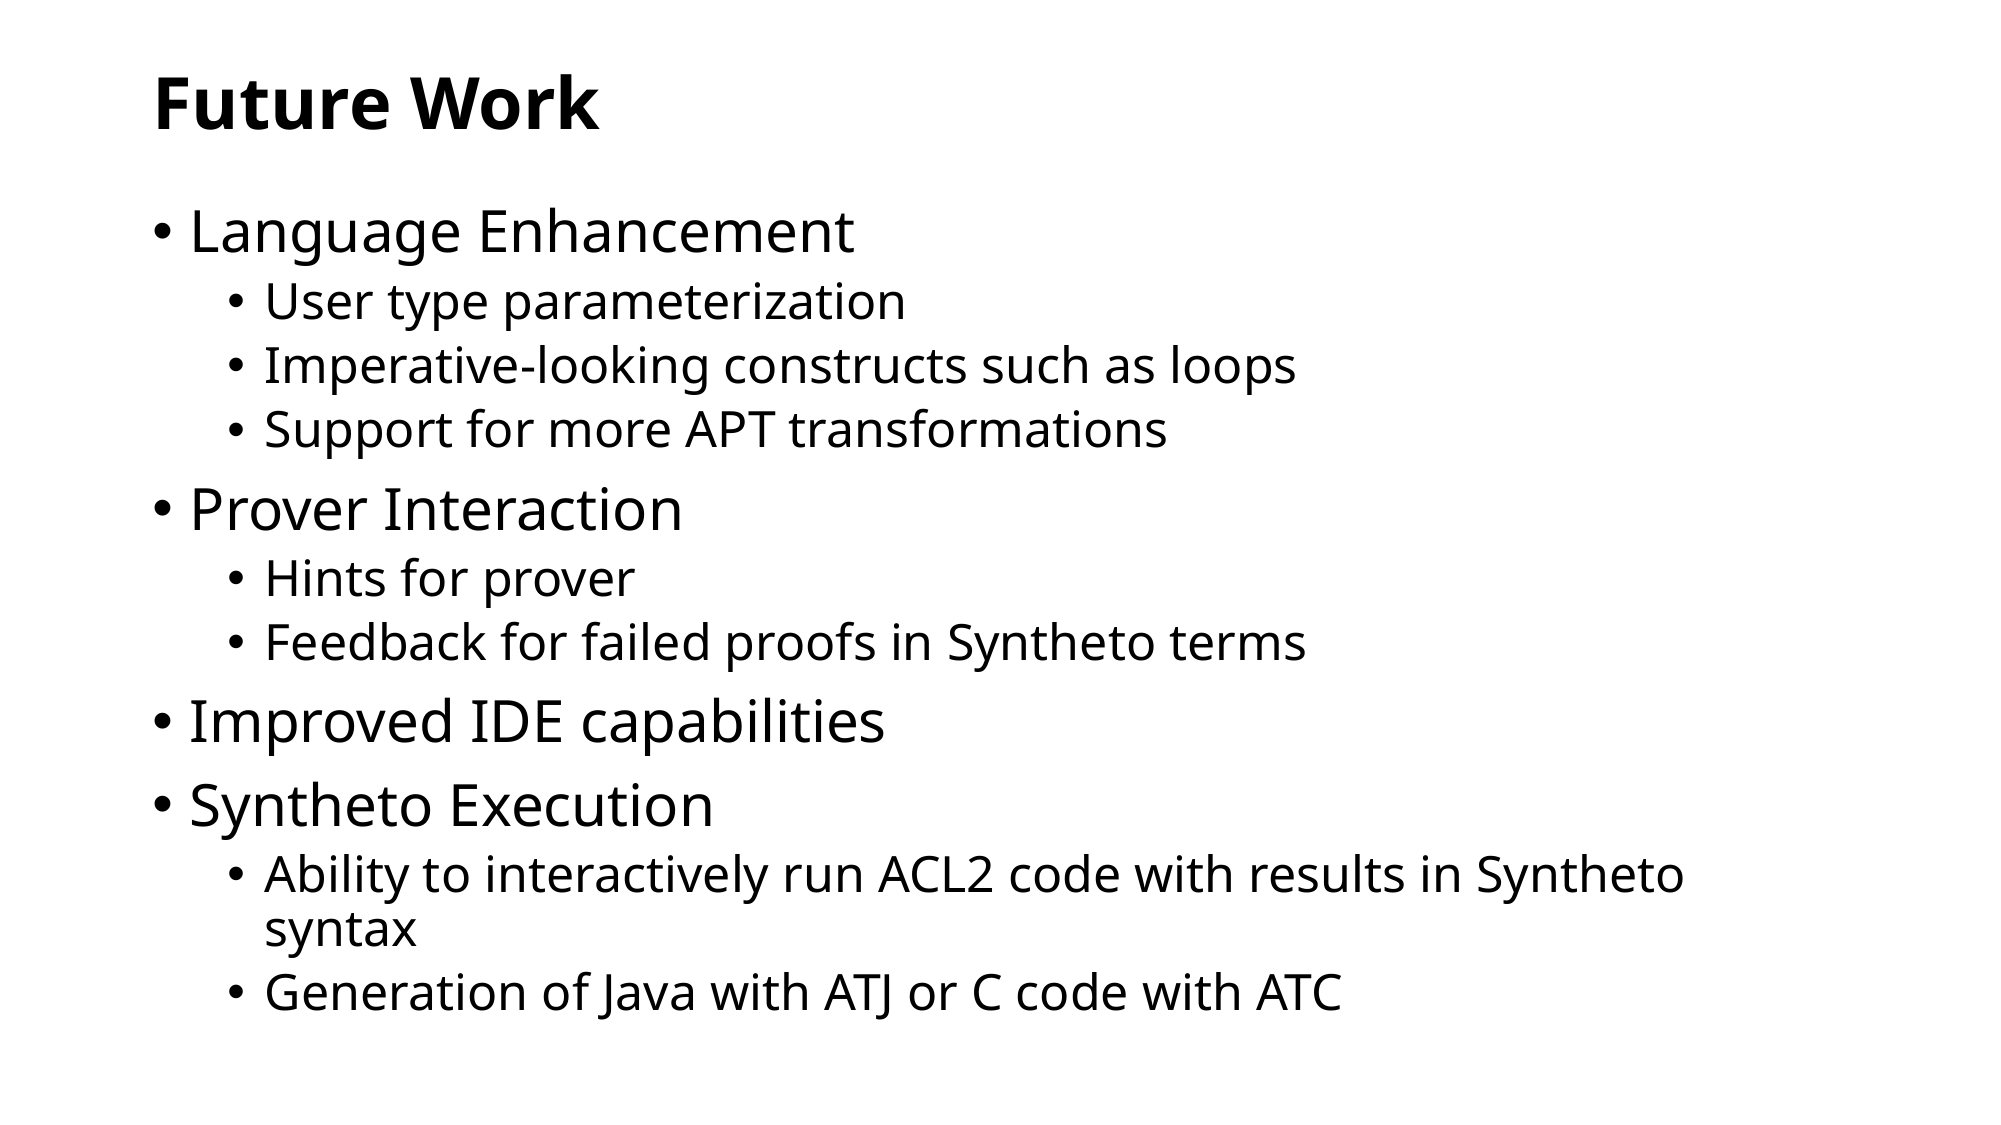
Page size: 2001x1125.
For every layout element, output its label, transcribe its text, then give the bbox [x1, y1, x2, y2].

list Language Enhancement User type parameterization Imperative-looking constructs such as loops Support for more APT transformations Prover Interaction Hints for prover Feedback for failed proofs in Syntheto terms Improved IDE capabilities Syntheto Execution Ability to interactively run ACL2 code with results in Syntheto syntax Generation of Java with ATJ or C code with ATC [137, 195, 1863, 1014]
title Future Work [137, 59, 1404, 154]
